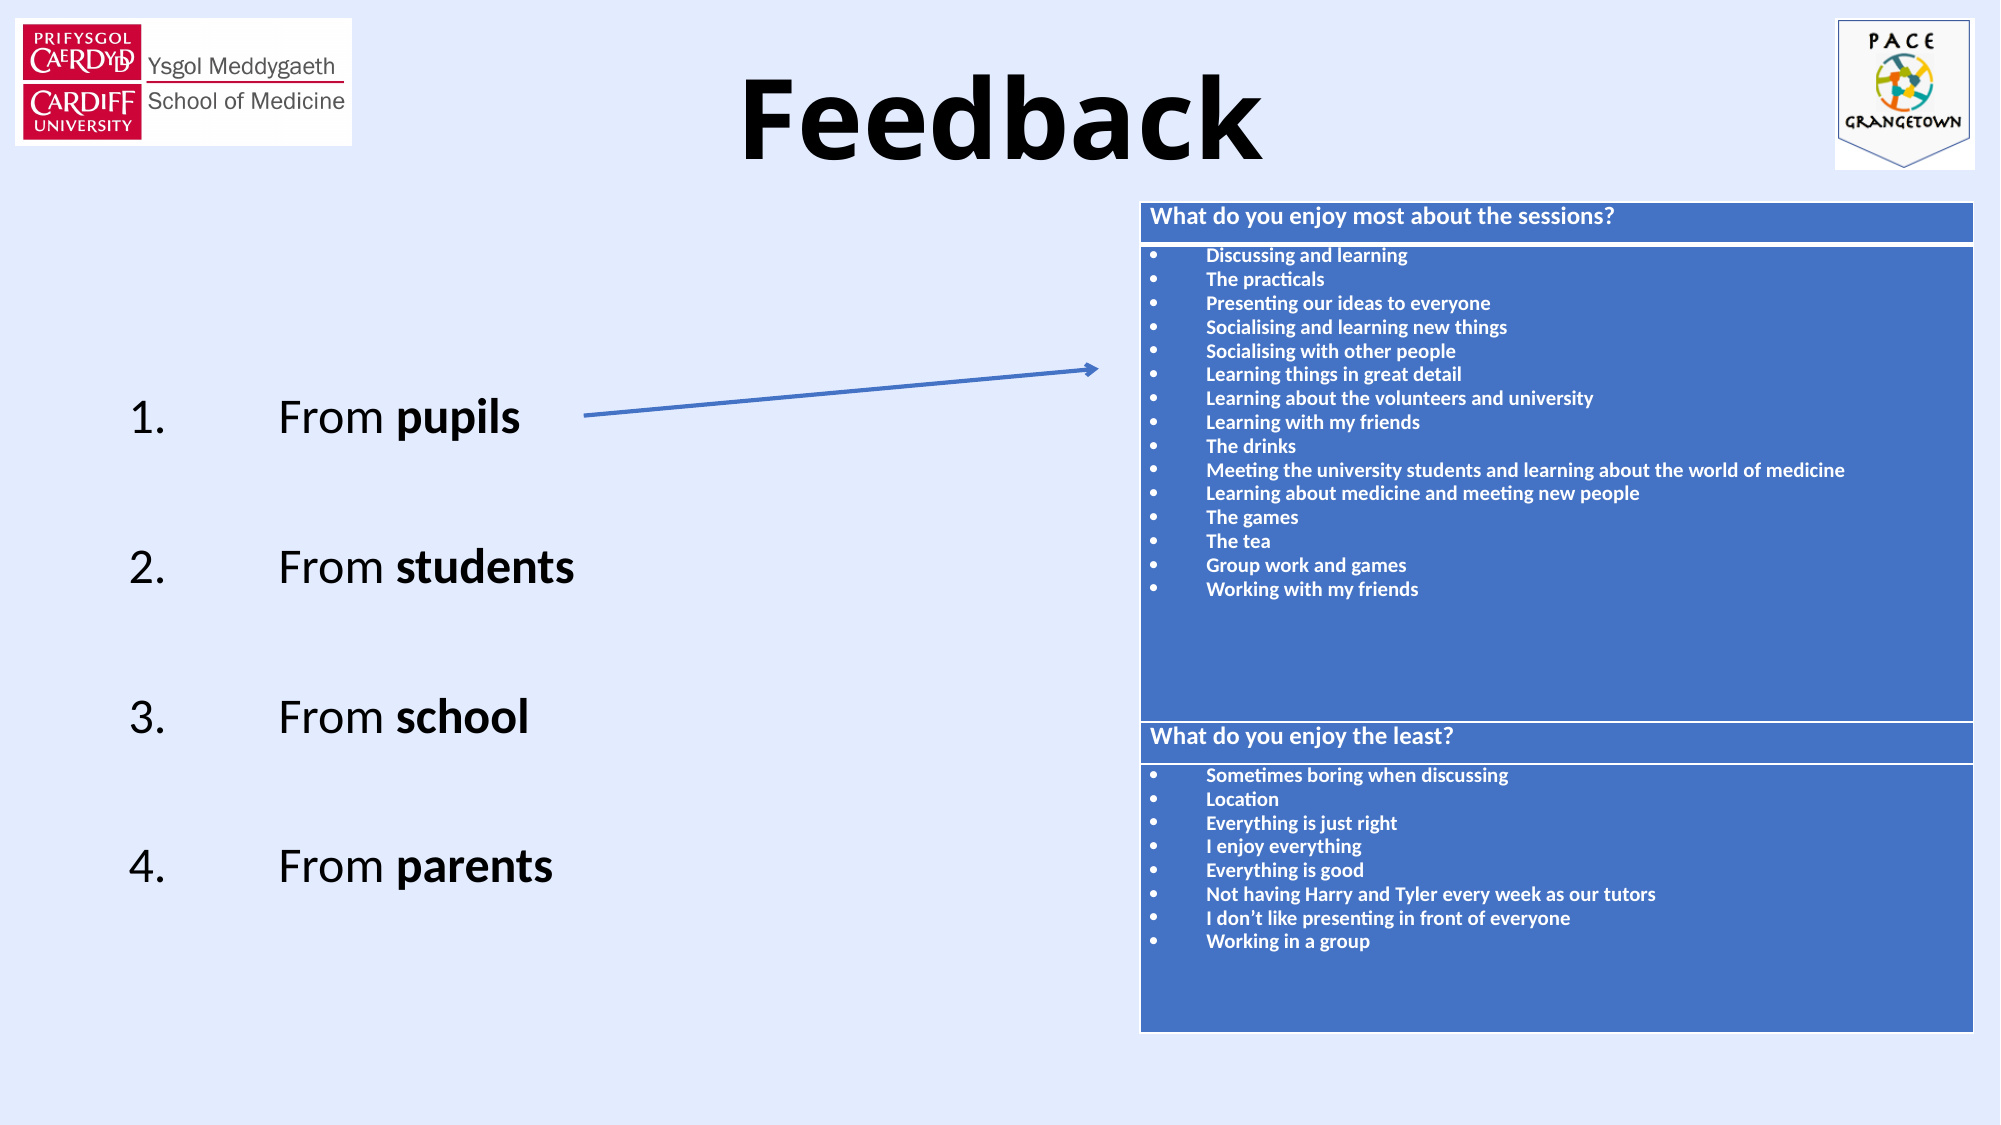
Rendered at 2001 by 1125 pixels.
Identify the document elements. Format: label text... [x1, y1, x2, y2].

table_header What do you enjoy most about the sessions? [1141, 203, 1973, 242]
table_cell Discussing and learning The practicals Presenting our ideas to everyone Socialising and learning new things Socialising with other people Learning things in great detail Learning about the volunteers and university Learning with my friends The drinks Meeting the university students and learning about the world of medicine Learning about medicine and meeting new people The games The tea Group work and games Working with my friends [1141, 247, 1973, 721]
picture [1835, 18, 1975, 170]
table_cell Sometimes boring when discussing Location Everything is just right I enjoy everything Everything is good Not having Harry and Tyler every week as our tutors I don’t like presenting in front of everyone Working in a group [1141, 765, 1973, 1032]
subtitle 1. From pupils 2. From students 3. From school 4. From parents [113, 383, 1614, 1057]
picture [15, 18, 352, 146]
title Feedback [249, 55, 1750, 191]
table_cell What do you enjoy the least? [1141, 723, 1973, 763]
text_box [583, 368, 1099, 416]
